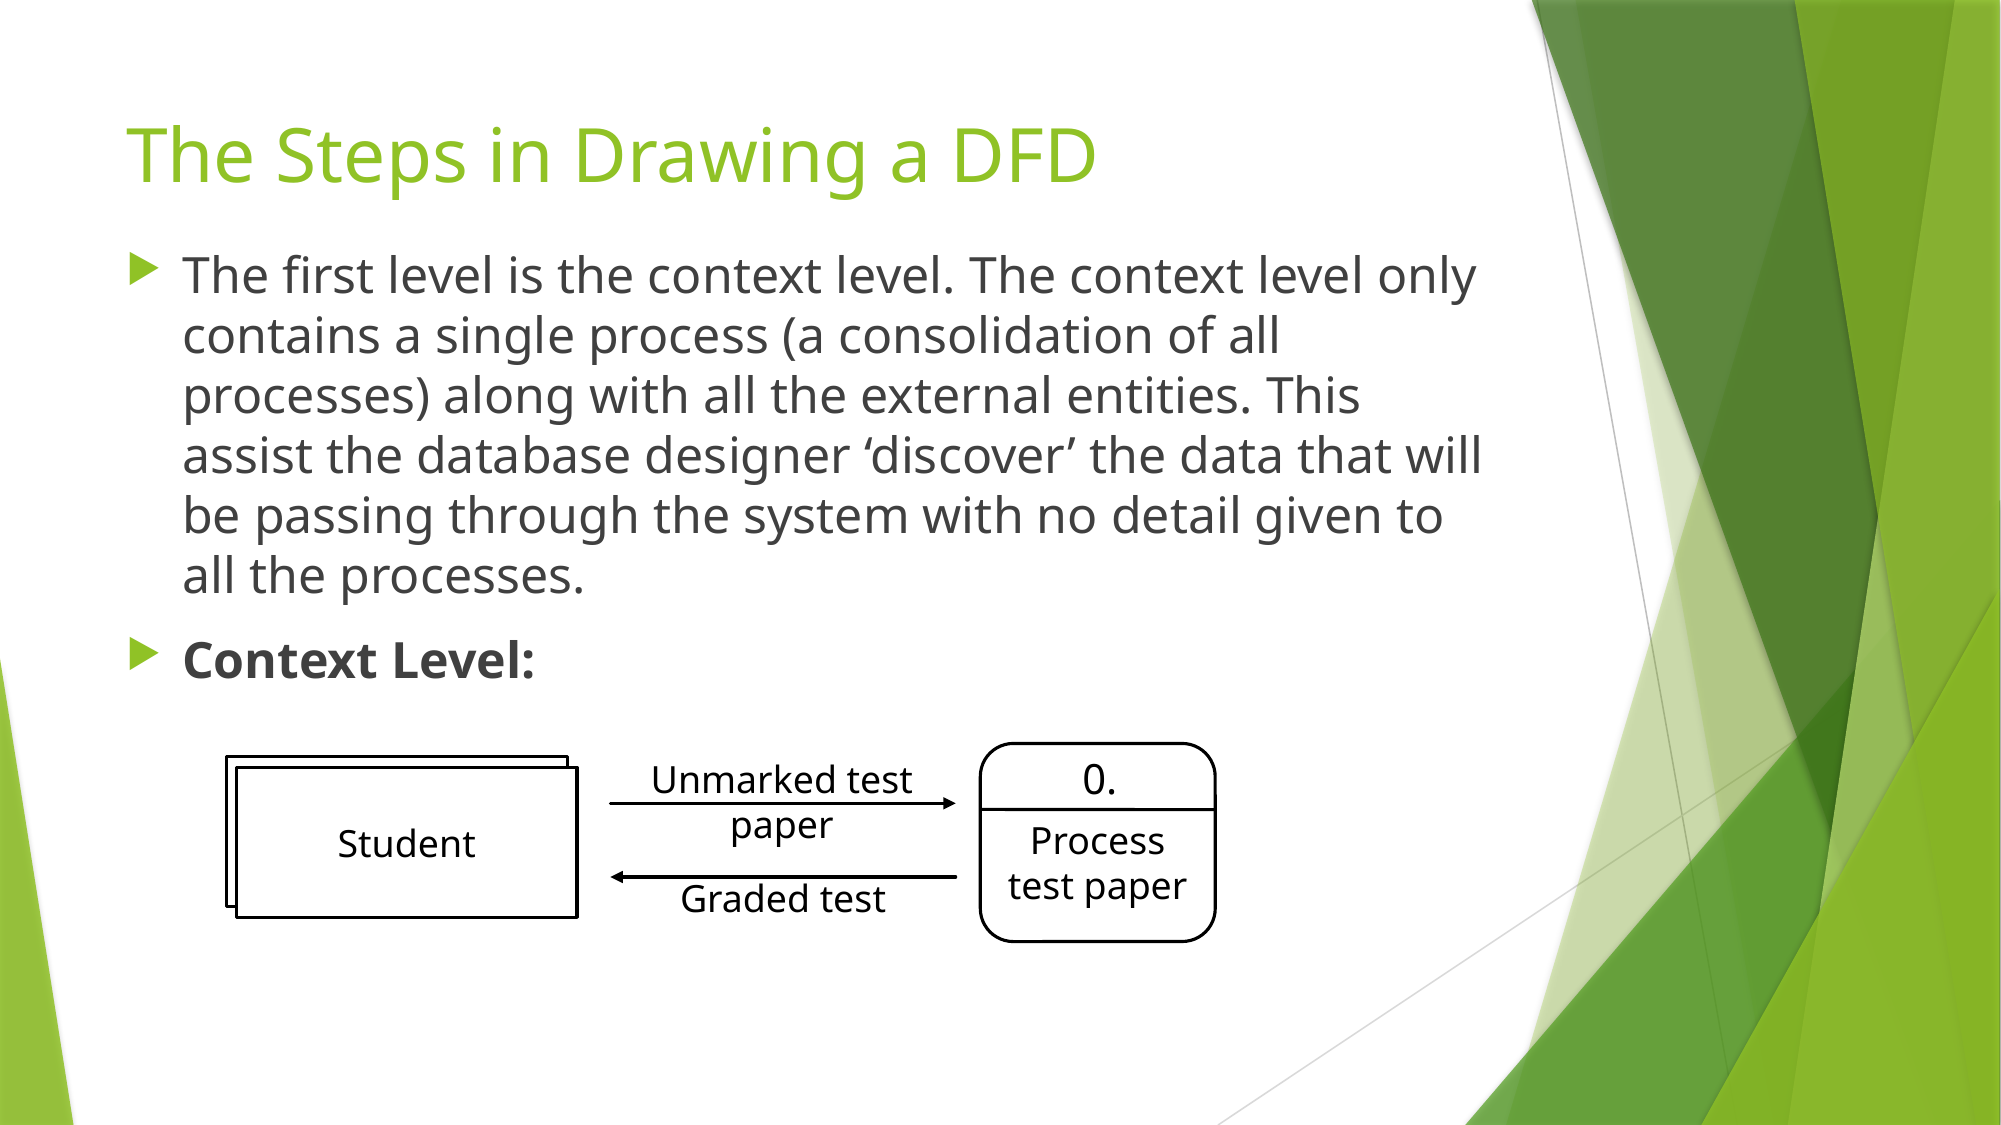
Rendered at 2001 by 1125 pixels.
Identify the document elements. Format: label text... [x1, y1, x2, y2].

text_box Unmarked test paper [583, 748, 974, 854]
title The Steps in Drawing a DFD [111, 99, 1522, 214]
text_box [979, 742, 1216, 943]
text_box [226, 756, 578, 918]
text_box Graded test [584, 867, 974, 928]
list The first level is the context level. The context level only contains a single process (a consolidation of all processes) along with all the external entities. This assist the database designer ‘discover’ the data that will be passing through the system with no detail given to all the processes. Context Level: [111, 236, 1522, 994]
